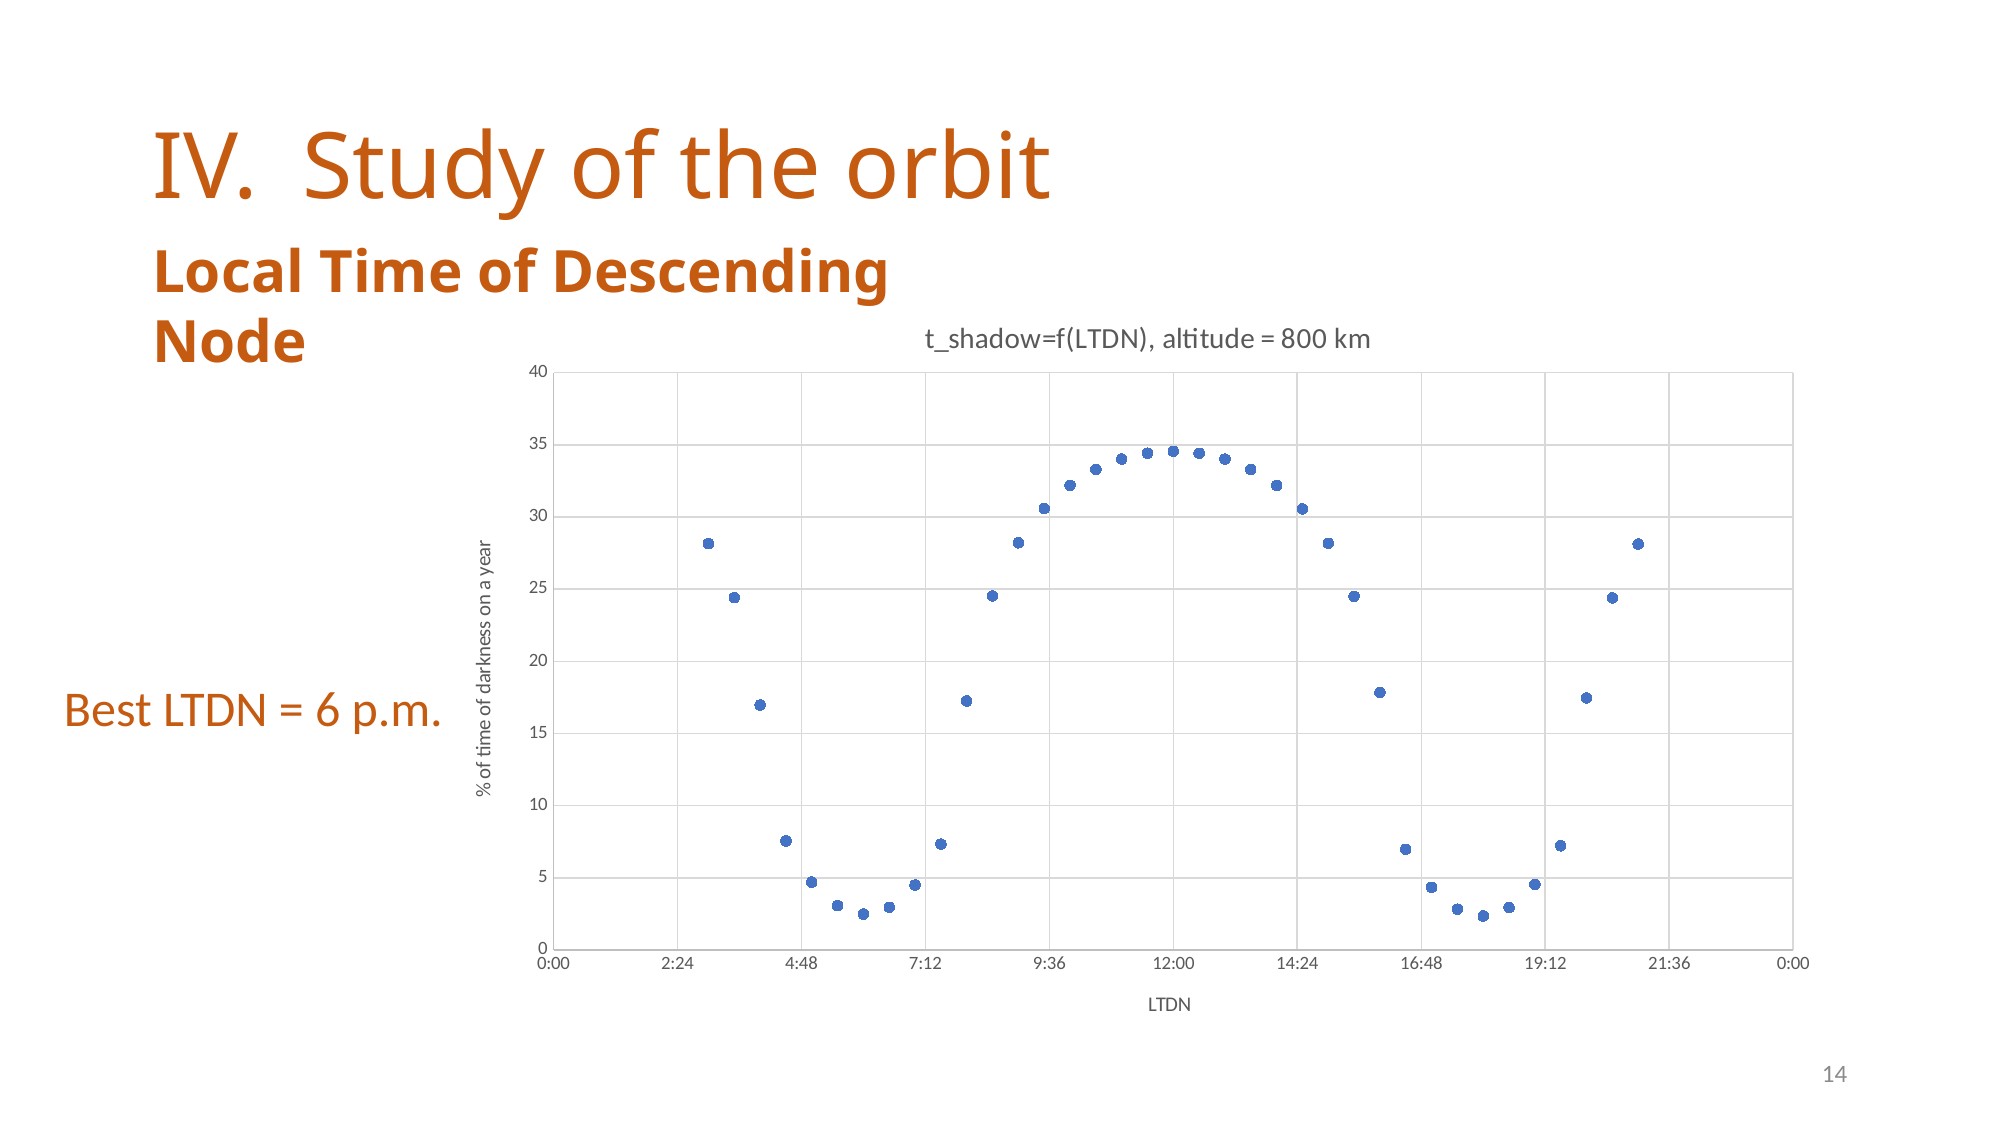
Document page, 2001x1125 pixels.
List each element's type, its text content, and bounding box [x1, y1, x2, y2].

title IV. Study of the orbit [137, 59, 1863, 278]
text_box Local Time of Descending Node [137, 227, 954, 382]
text_box Best LTDN = 6 p.m. [49, 668, 459, 744]
chart [459, 295, 1838, 1043]
slide_number 14 [1412, 1042, 1863, 1103]
